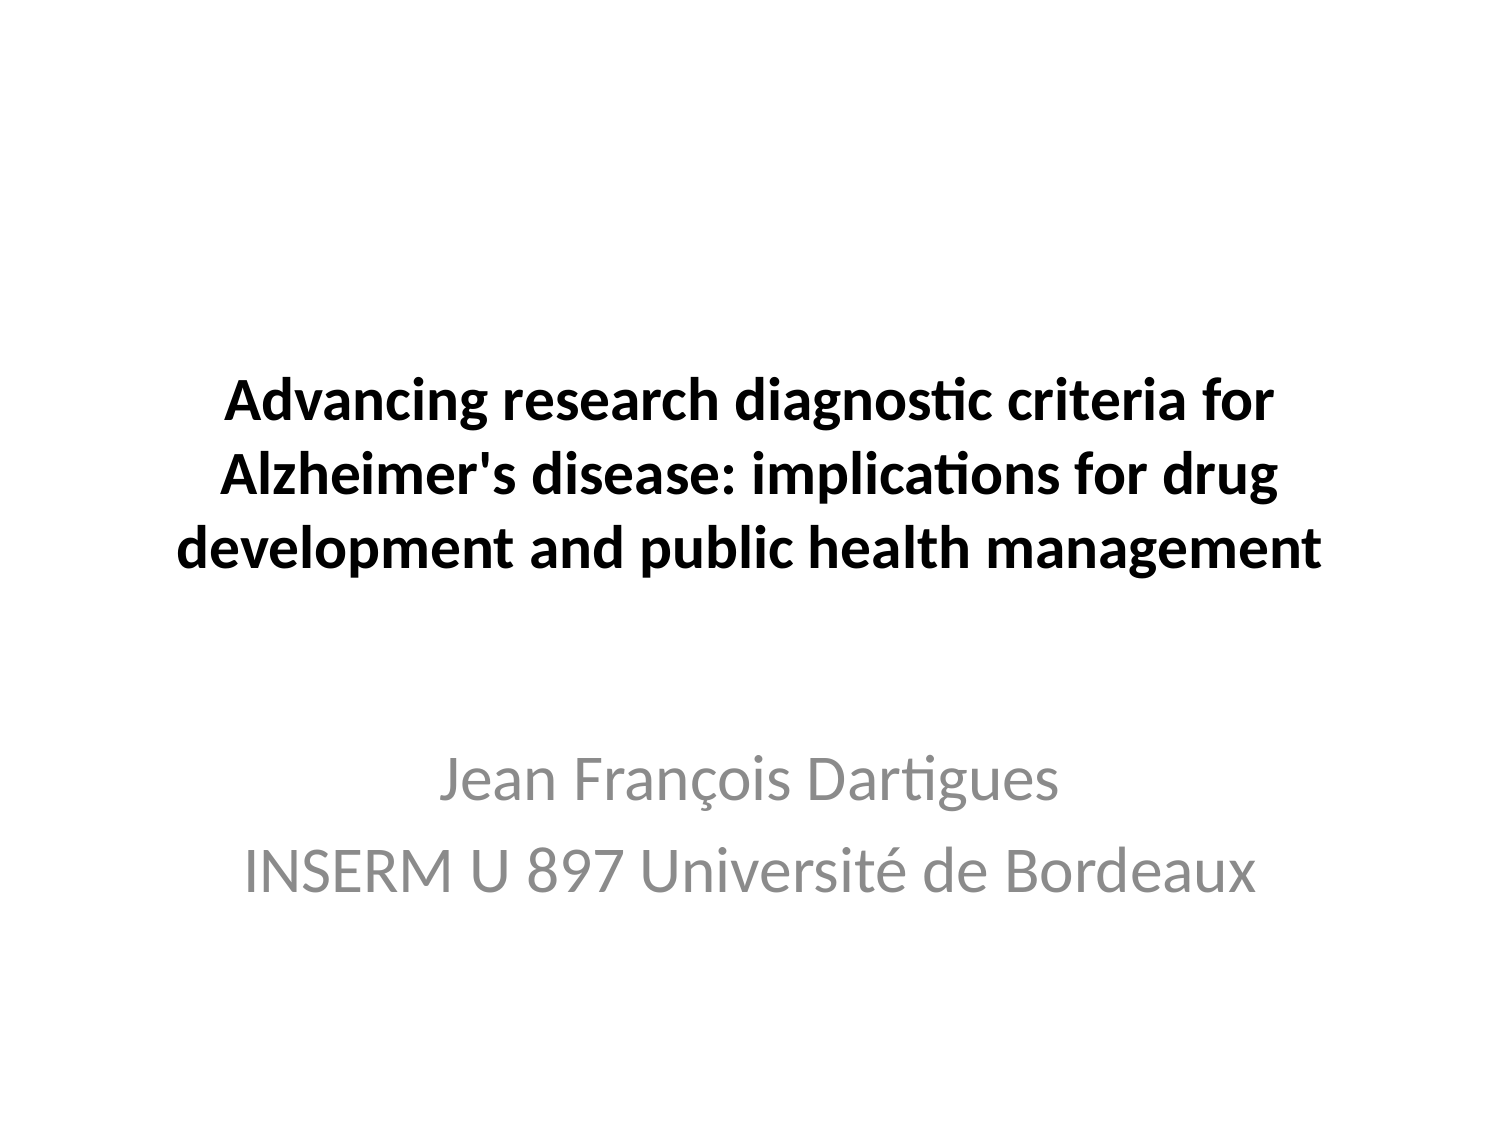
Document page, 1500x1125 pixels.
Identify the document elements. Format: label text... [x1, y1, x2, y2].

title Advancing research diagnostic criteria for Alzheimer's disease: implications for drug development and public health management [112, 349, 1388, 591]
subtitle Jean François Dartigues INSERM U 897 Université de Bordeaux [224, 727, 1276, 926]
